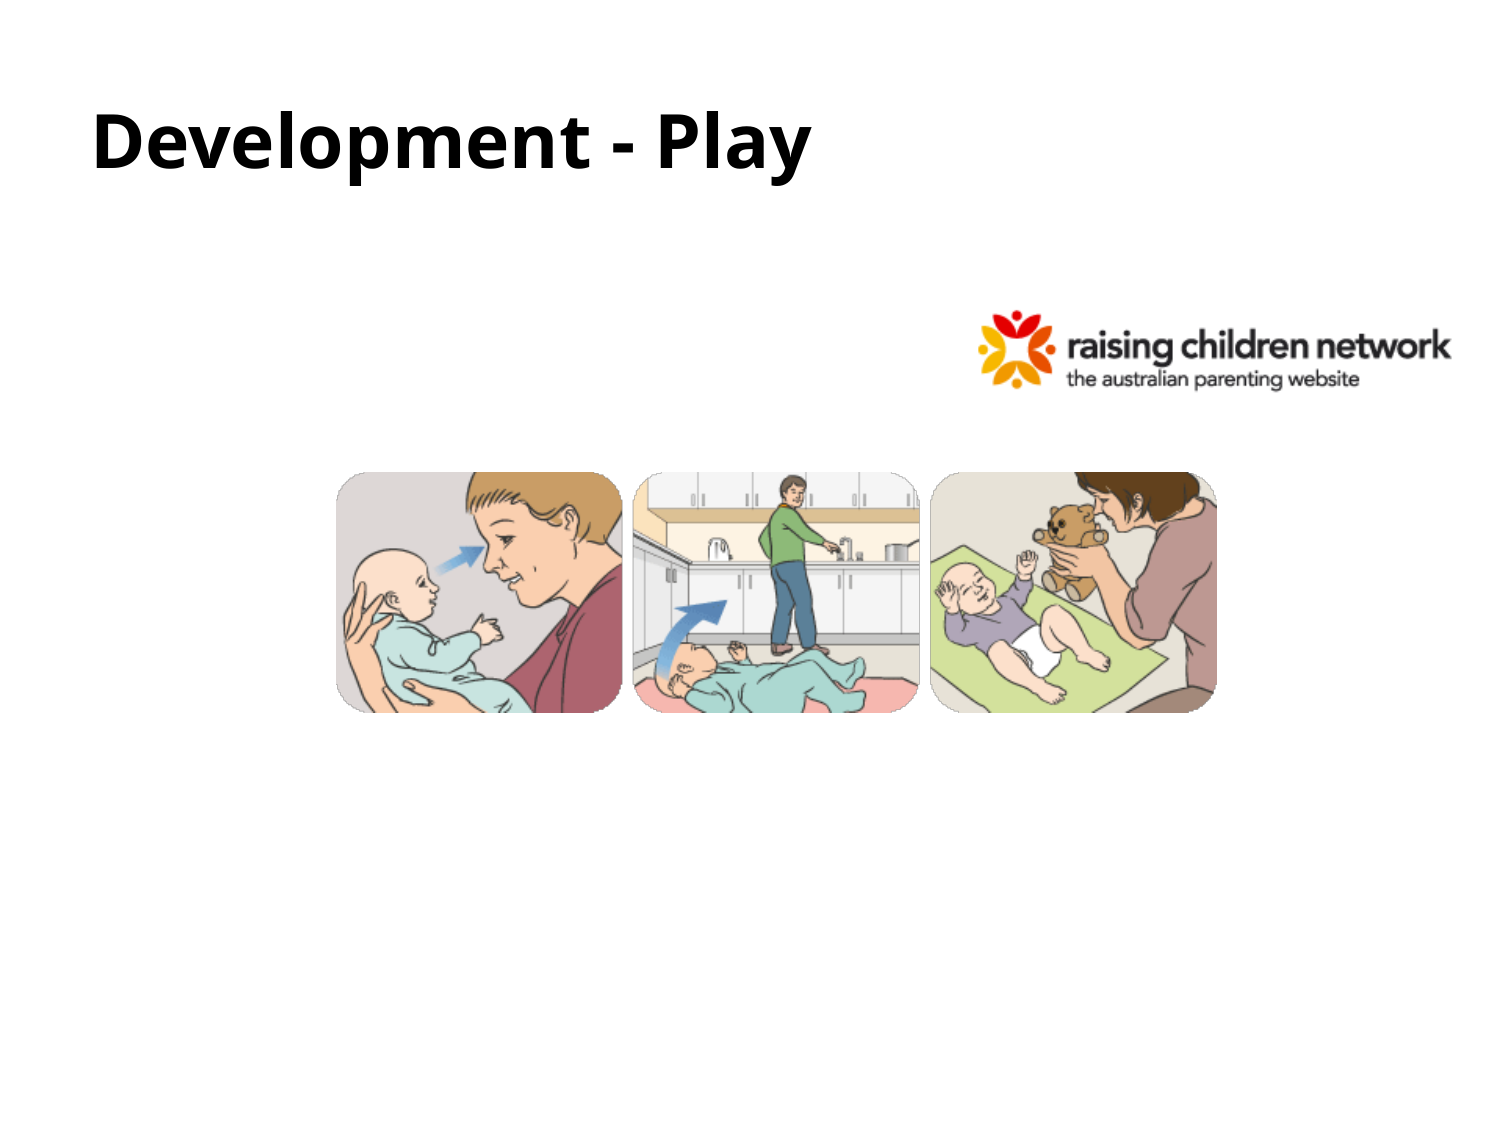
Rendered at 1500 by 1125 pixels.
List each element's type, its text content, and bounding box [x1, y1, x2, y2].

picture [336, 472, 1217, 714]
title Development - Play [74, 44, 1426, 233]
picture [977, 301, 1455, 394]
